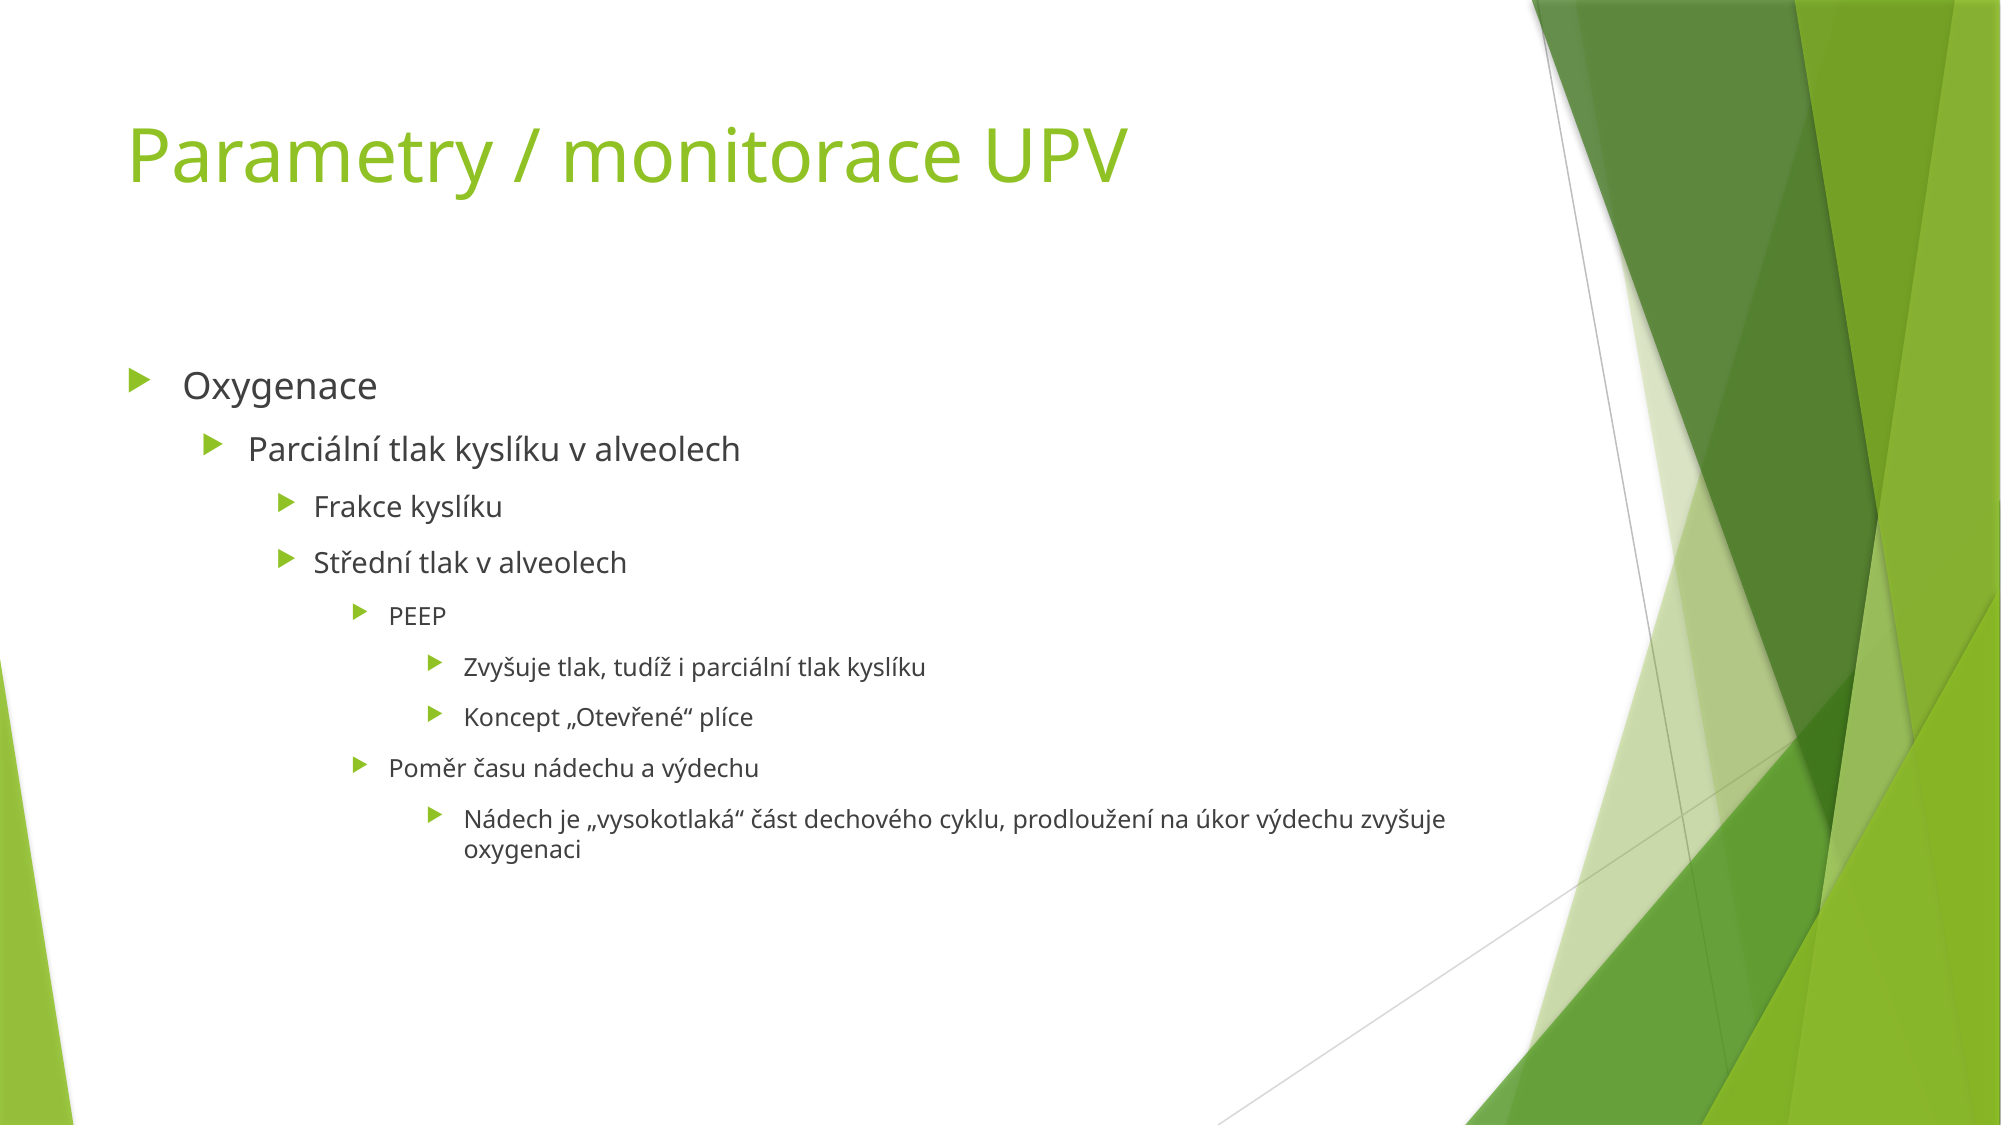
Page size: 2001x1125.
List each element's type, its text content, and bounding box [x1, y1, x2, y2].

list Oxygenace Parciální tlak kyslíku v alveolech Frakce kyslíku Střední tlak v alveolech PEEP Zvyšuje tlak, tudíž i parciální tlak kyslíku Koncept „Otevřené“ plíce Poměr času nádechu a výdechu Nádech je „vysokotlaká“ část dechového cyklu, prodloužení na úkor výdechu zvyšuje oxygenaci [111, 354, 1522, 992]
title Parametry / monitorace UPV [111, 99, 1522, 317]
